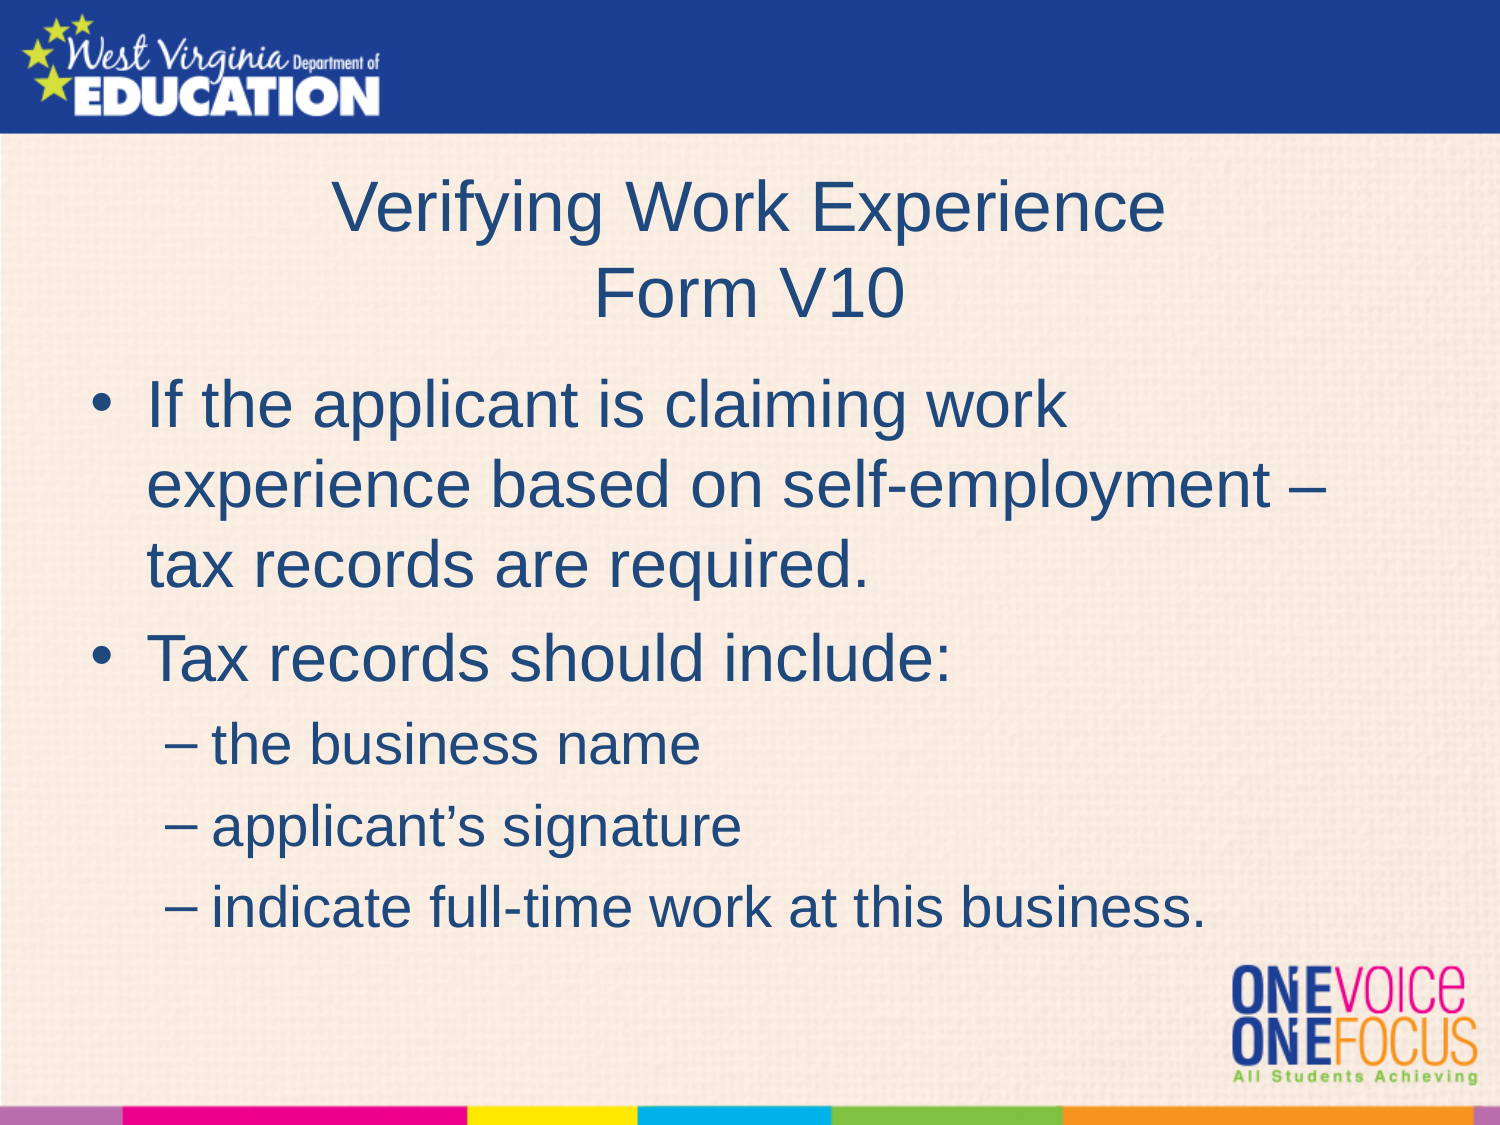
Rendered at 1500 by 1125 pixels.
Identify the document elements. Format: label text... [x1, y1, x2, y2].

picture [0, 0, 1500, 1125]
title Verifying Work Experience Form V10 [75, 152, 1425, 340]
list If the applicant is claiming work experience based on self-employment – tax records are required. Tax records should include: the business name applicant’s signature indicate full-time work at this business. [75, 353, 1425, 1005]
